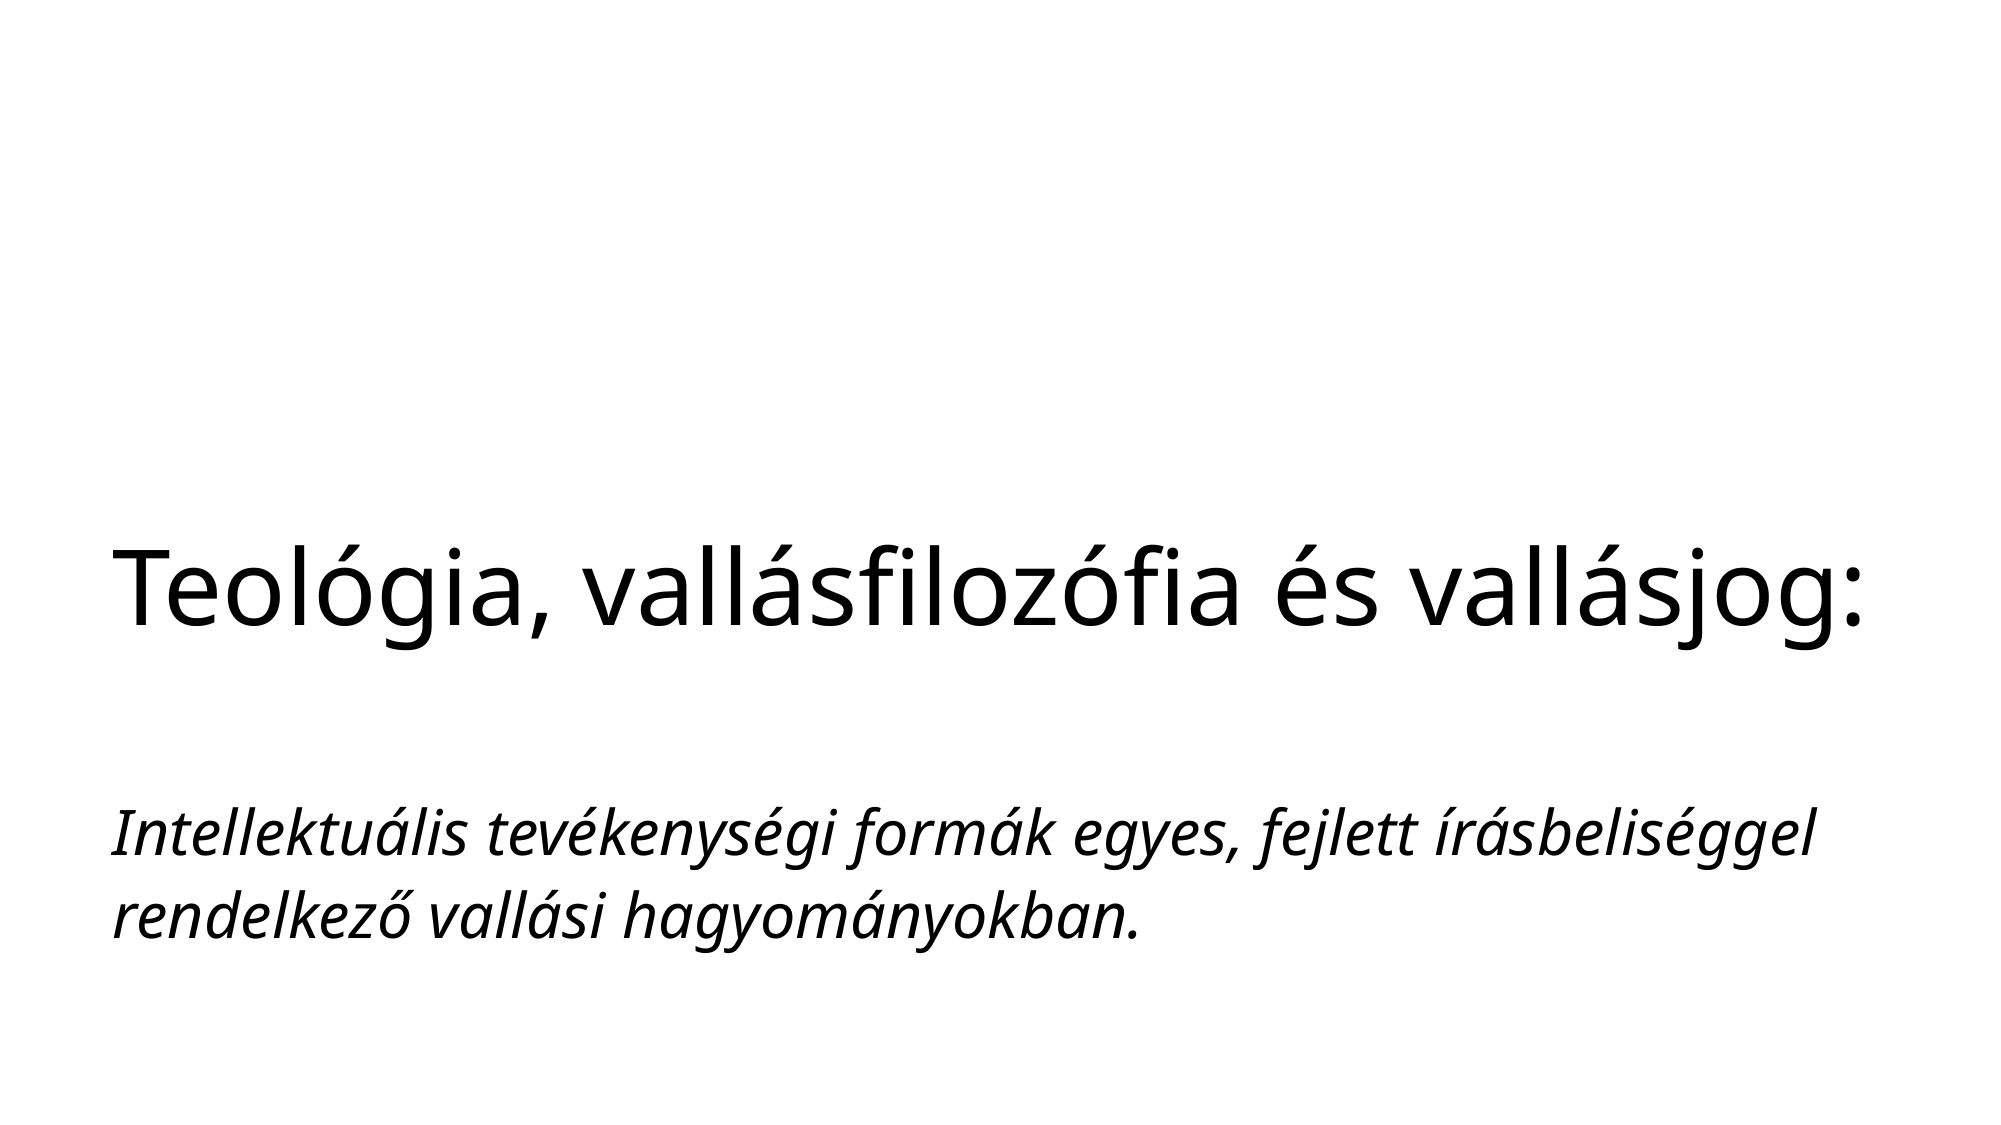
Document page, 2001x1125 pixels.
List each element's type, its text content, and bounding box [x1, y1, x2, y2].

title Teológia, vallásfilozófia és vallásjog: Intellektuális tevékenységi formák egyes, fejlett írásbeliséggel rendelkező vallási hagyományokban. [97, 391, 1901, 959]
